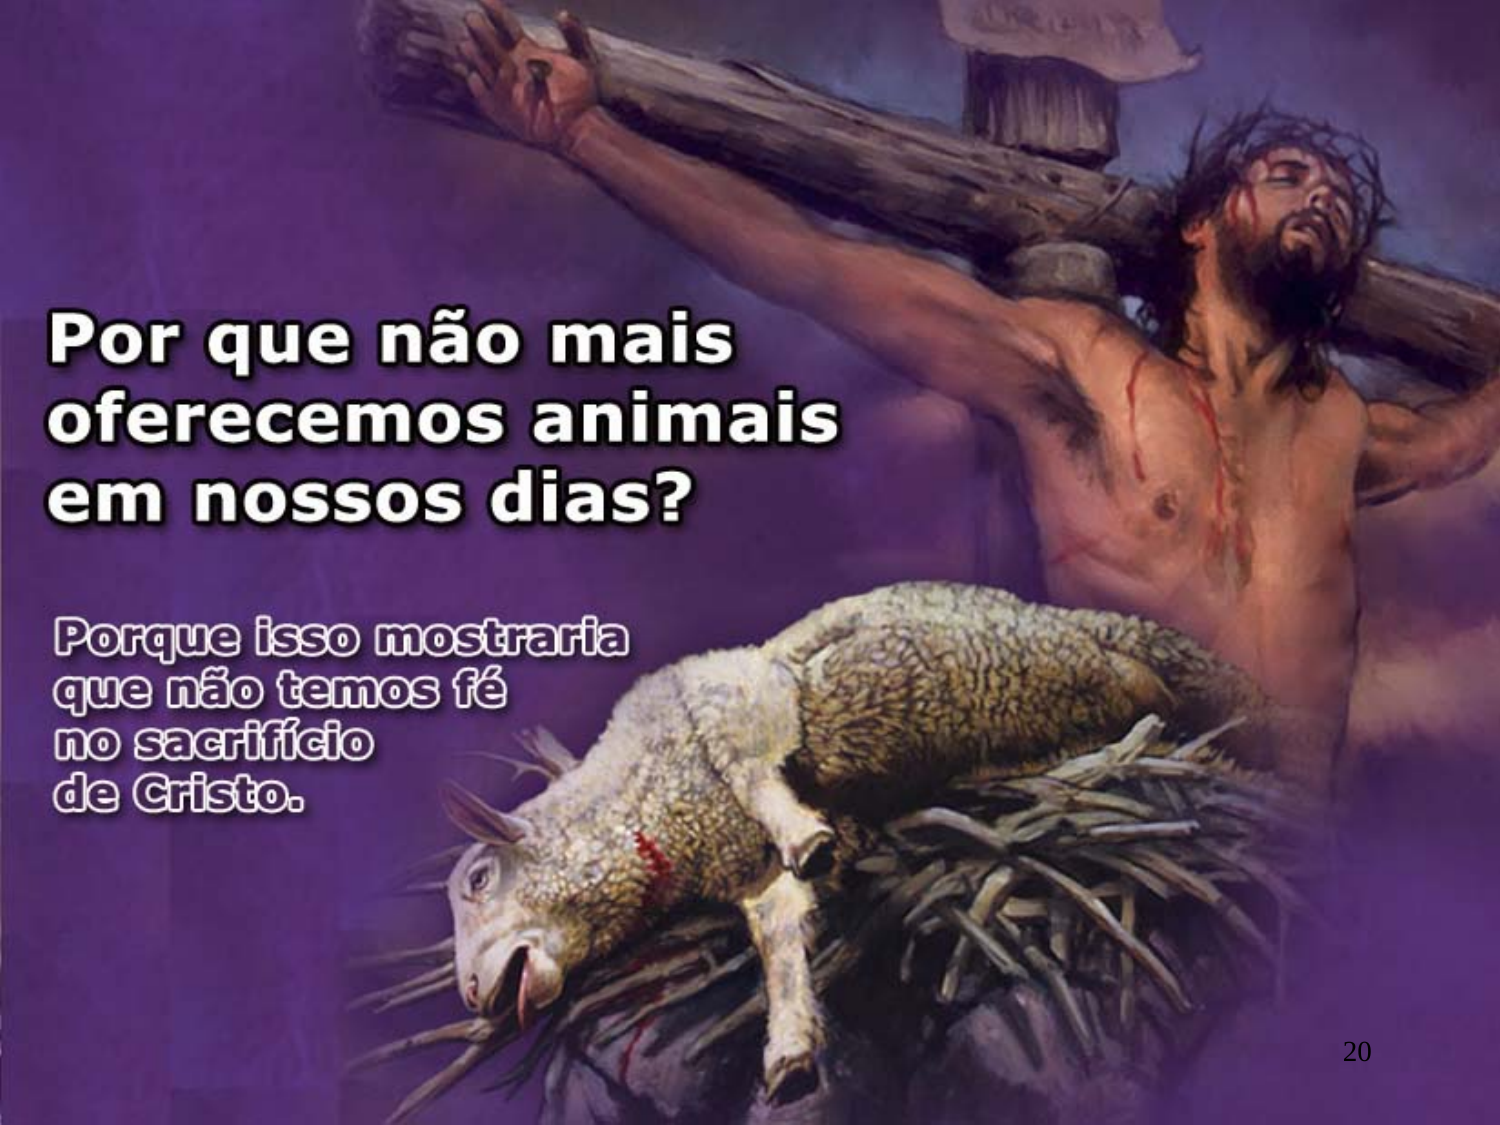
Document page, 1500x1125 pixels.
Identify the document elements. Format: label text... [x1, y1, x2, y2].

picture [0, 0, 1500, 1125]
slide_number 20 [1074, 1025, 1388, 1100]
